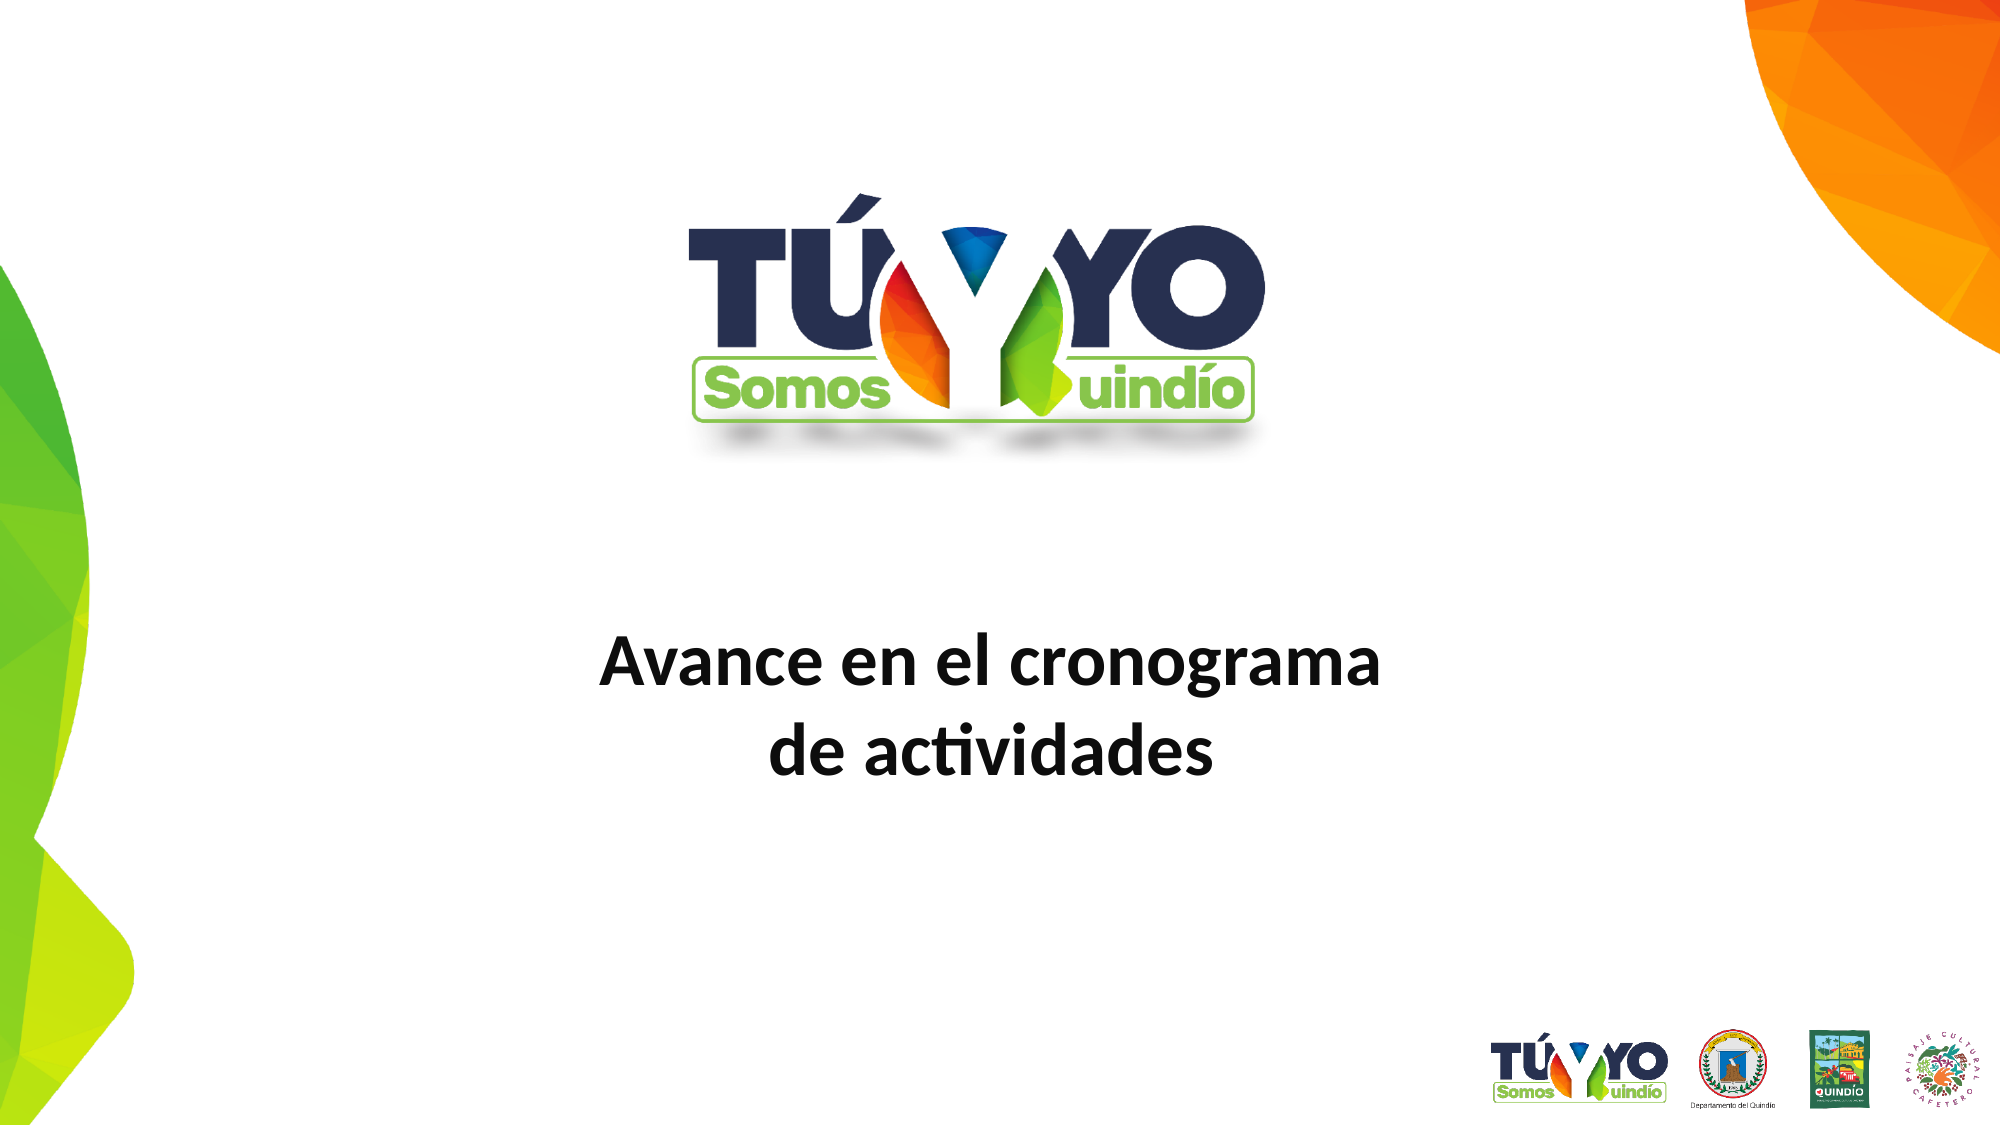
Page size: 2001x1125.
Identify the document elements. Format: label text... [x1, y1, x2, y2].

picture [1491, 1029, 1980, 1109]
picture [1739, 0, 2000, 842]
picture [650, 193, 1304, 472]
picture [0, 24, 155, 1125]
text_box Avance en el cronograma de actividades [330, 592, 1669, 809]
